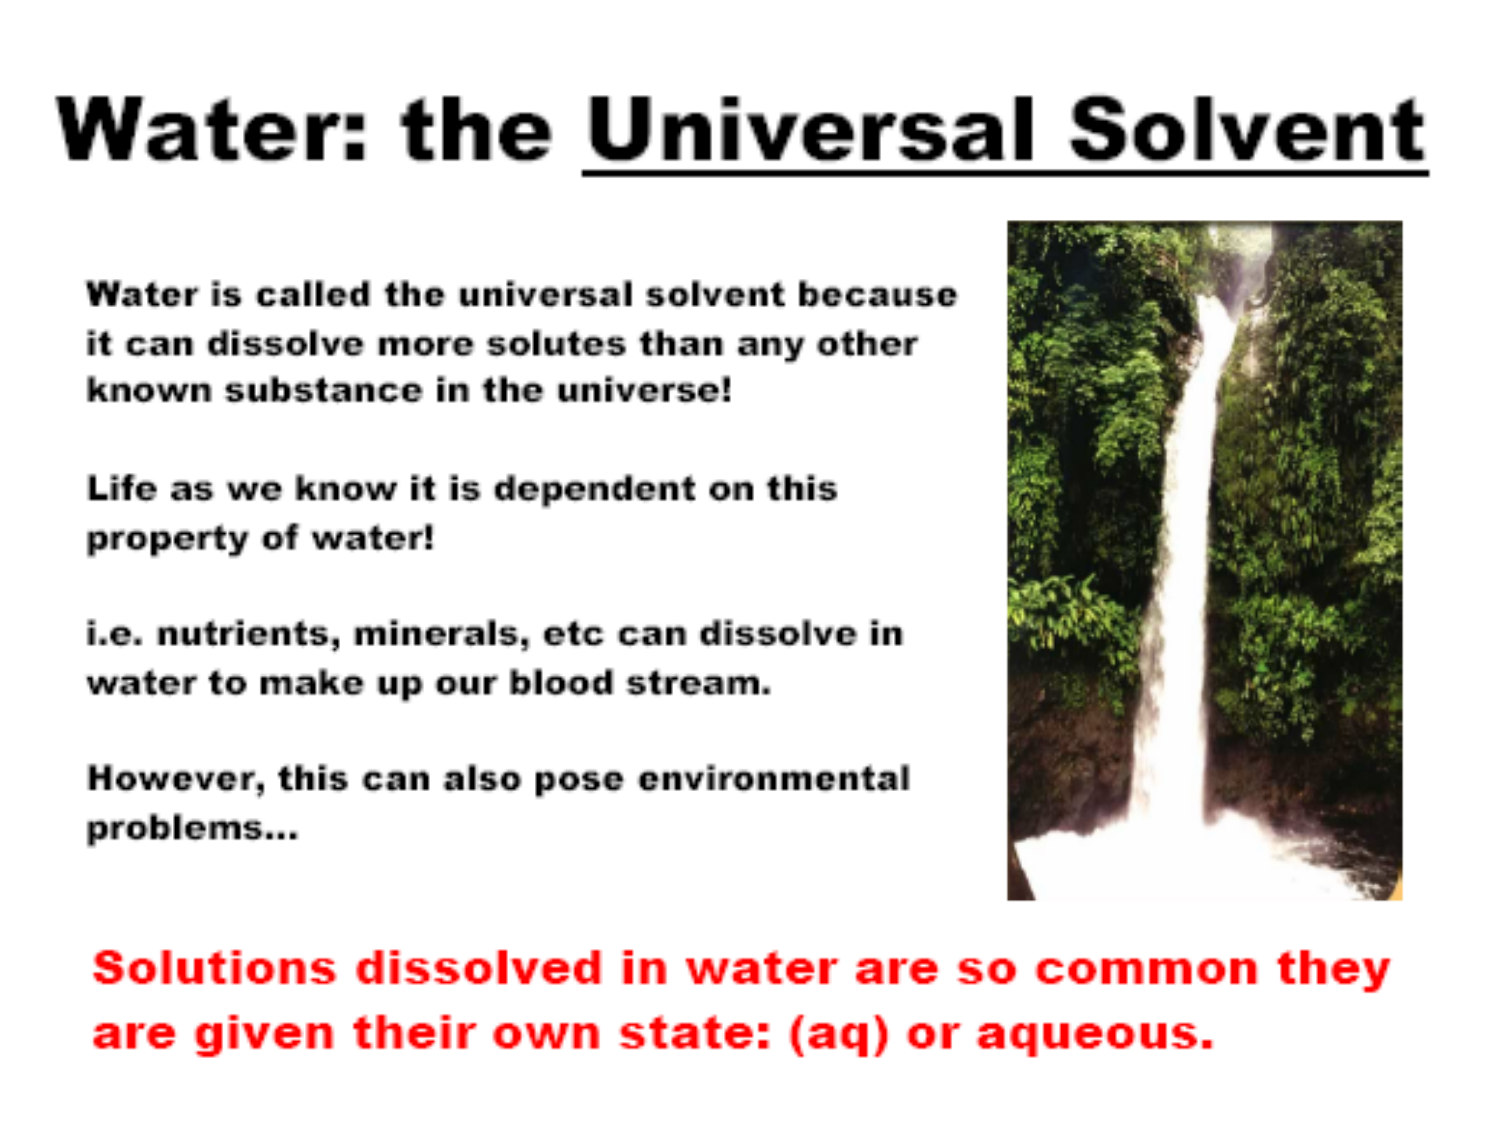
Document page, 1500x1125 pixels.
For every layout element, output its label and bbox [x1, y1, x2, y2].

picture [987, 212, 1429, 913]
picture [62, 249, 978, 876]
picture [74, 937, 1413, 1086]
picture [49, 74, 1447, 188]
